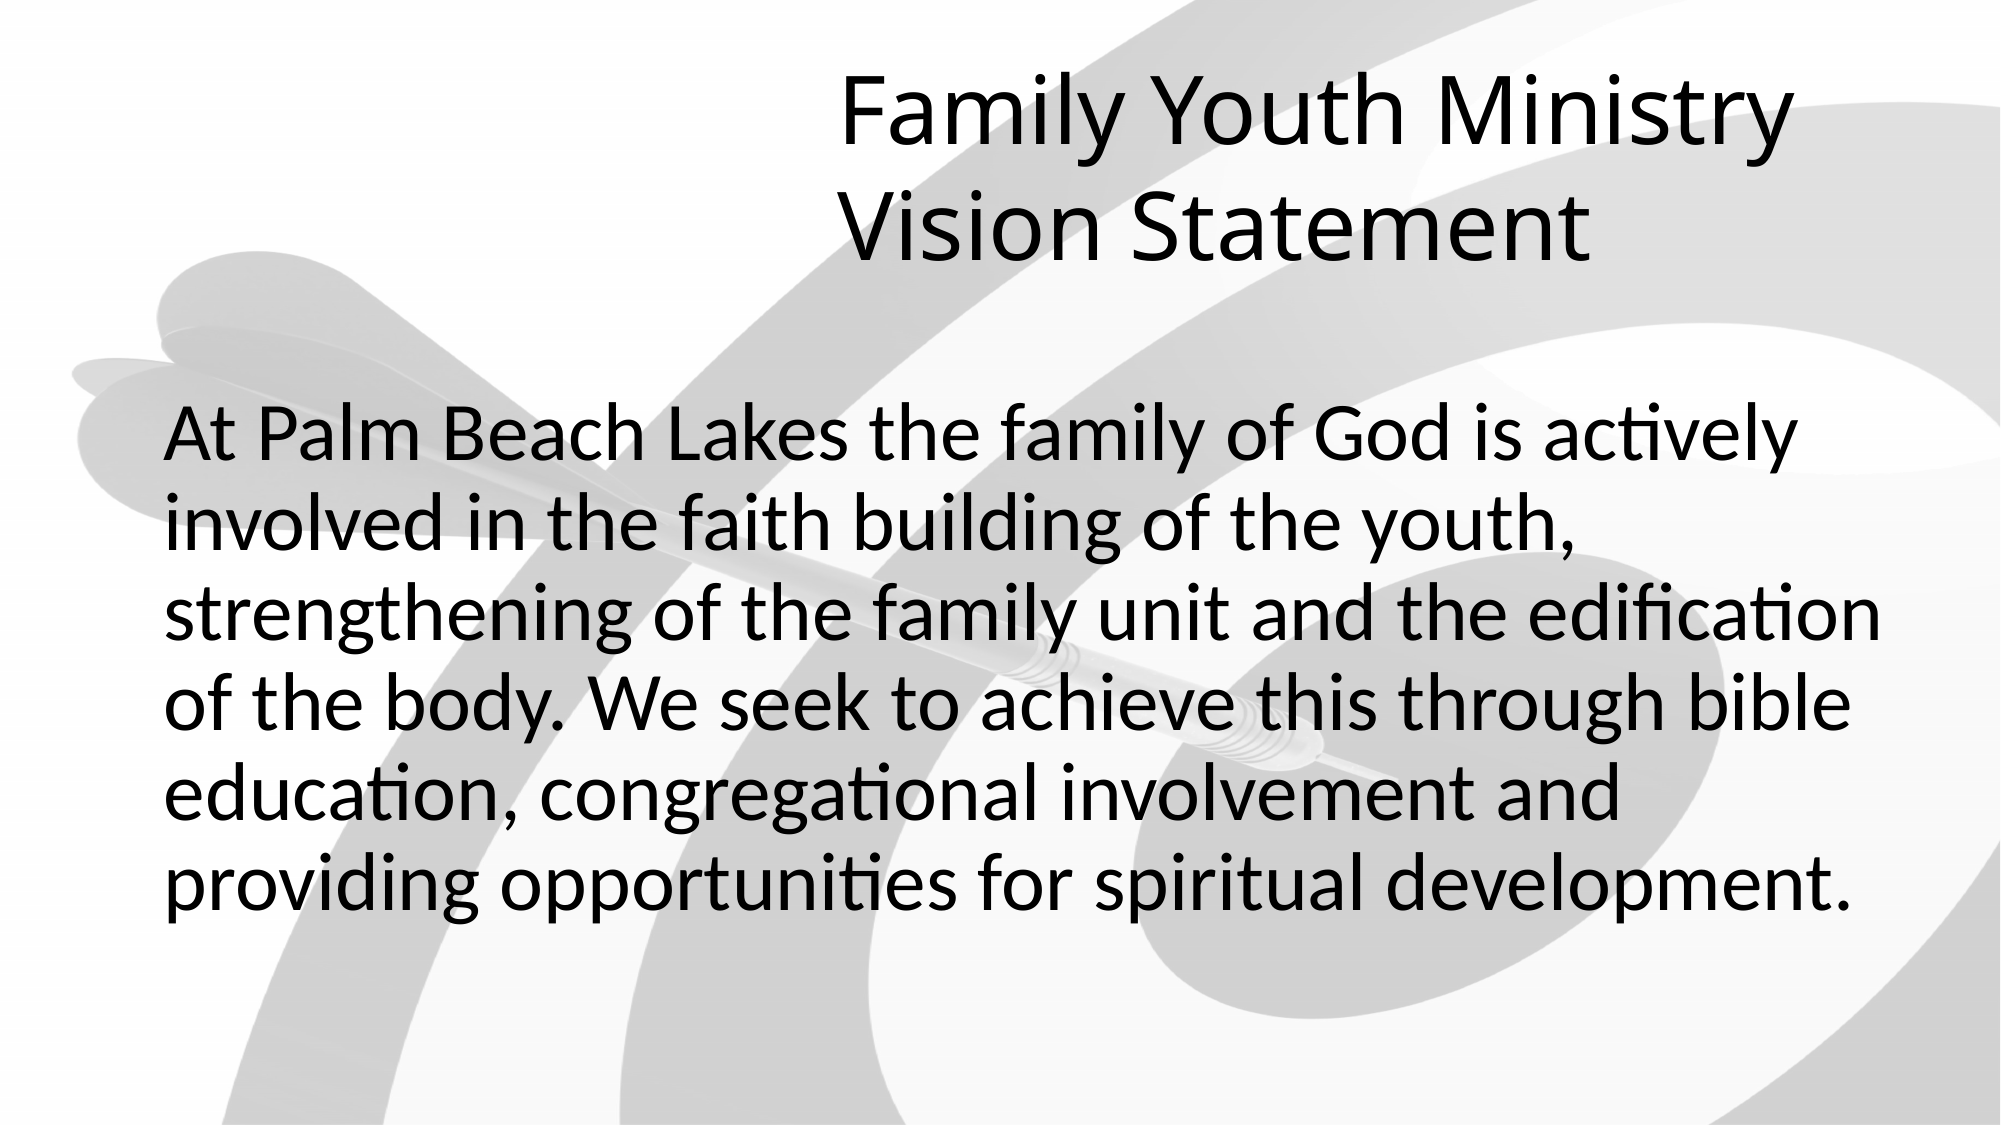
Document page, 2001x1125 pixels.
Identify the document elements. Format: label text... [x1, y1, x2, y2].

subtitle At Palm Beach Lakes the family of God is actively involved in the faith building of the youth, strengthening of the family unit and the edification of the body. We seek to achieve this through bible education, congregational involvement and providing opportunities for spiritual development. [148, 381, 1970, 979]
title Family Youth Ministry Vision Statement [822, 43, 1970, 293]
picture [0, 0, 2001, 1125]
